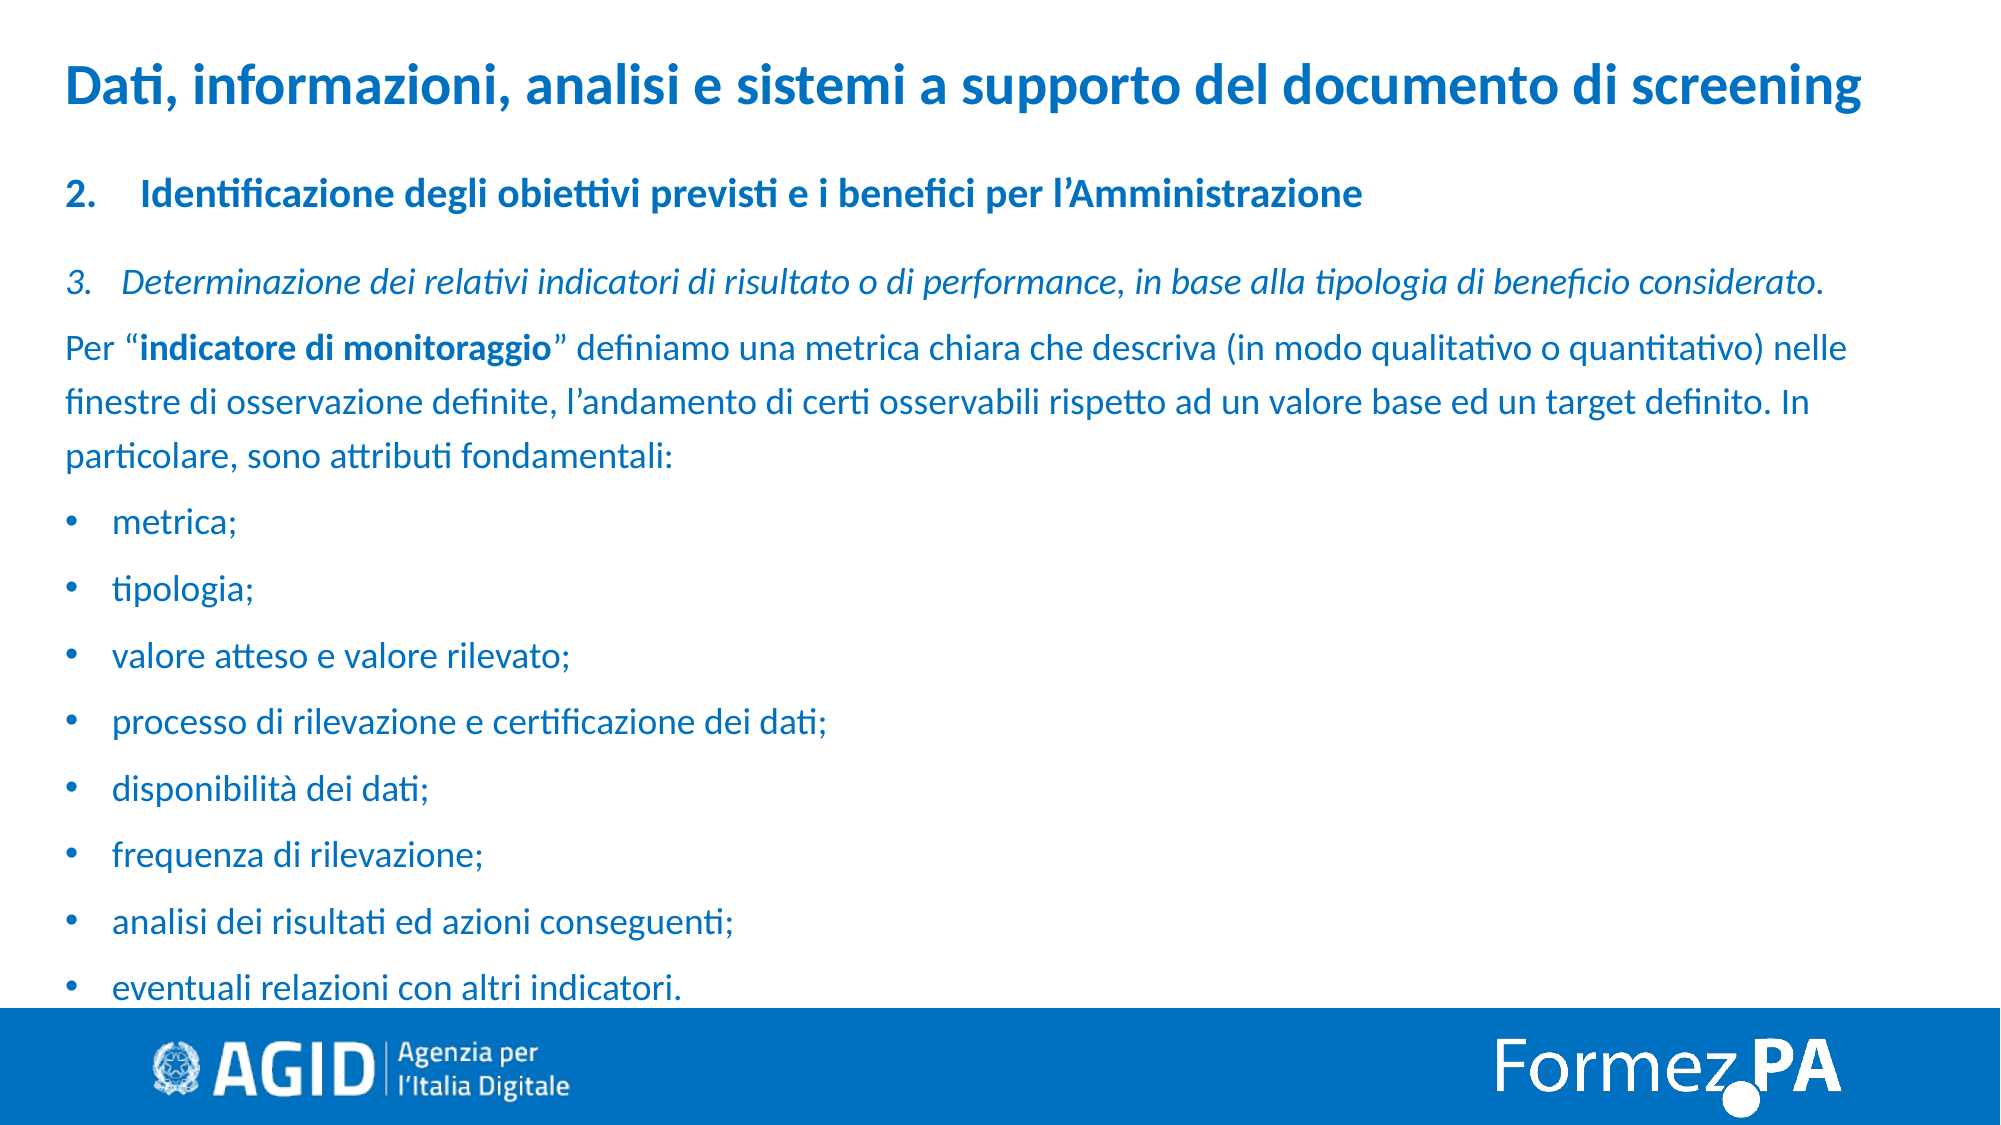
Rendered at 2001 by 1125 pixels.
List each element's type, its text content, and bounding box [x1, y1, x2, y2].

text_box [0, 1009, 2000, 1125]
text_box Determinazione dei relativi indicatori di risultato o di performance, in base alla tipologia di beneficio considerato. Per “indicatore di monitoraggio” definiamo una metrica chiara che descriva (in modo qualitativo o quantitativo) nelle finestre di osservazione definite, l’andamento di certi osservabili rispetto ad un valore base ed un target definito. In particolare, sono attributi fondamentali: metrica; tipologia; valore atteso e valore rilevato; processo di rilevazione e certificazione dei dati; disponibilità dei dati; frequenza di rilevazione; analisi dei risultati ed azioni conseguenti; eventuali relazioni con altri indicatori. [50, 249, 1925, 1009]
text_box Dati, informazioni, analisi e sistemi a supporto del documento di screening [50, 39, 1925, 124]
text_box Identificazione degli obiettivi previsti e i benefici per l’Amministrazione [50, 157, 1878, 223]
